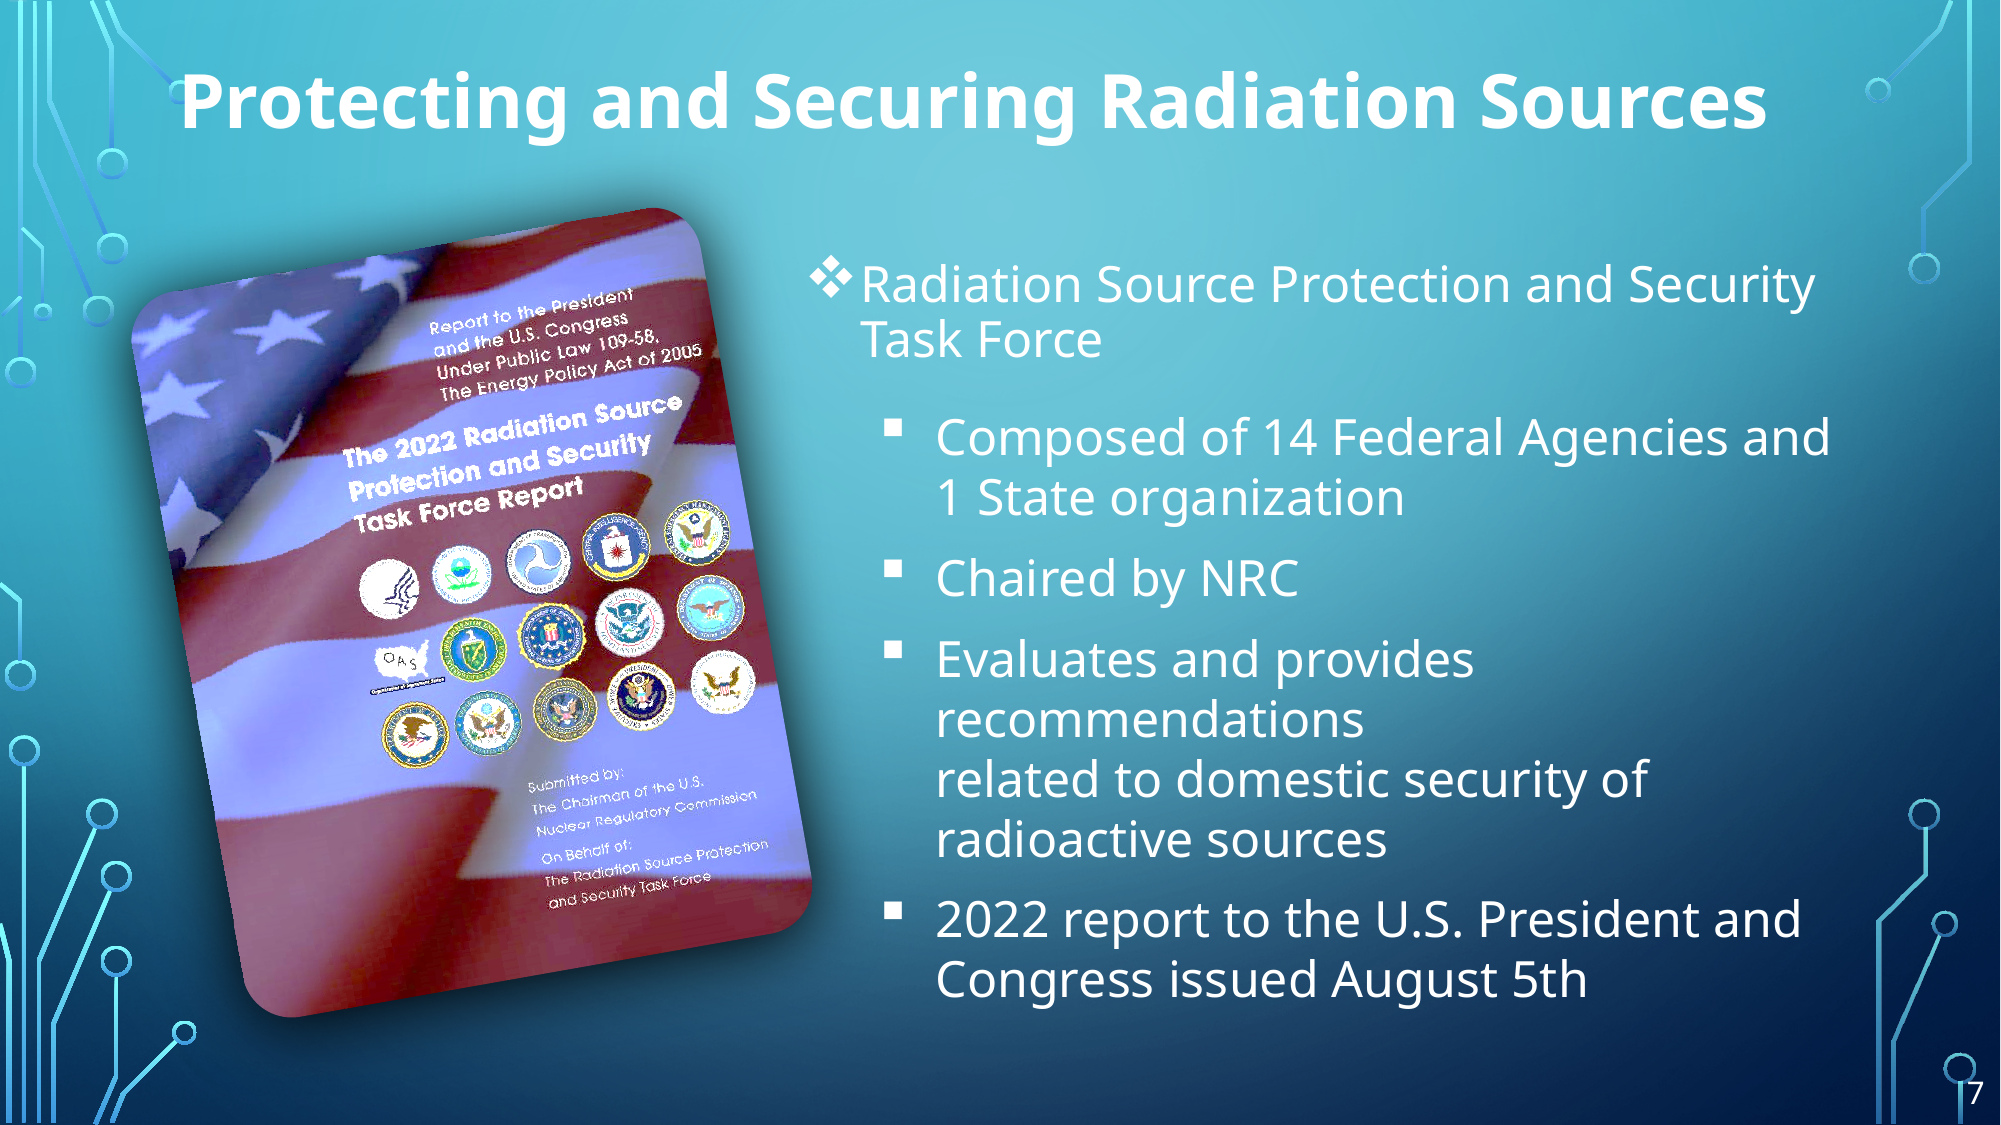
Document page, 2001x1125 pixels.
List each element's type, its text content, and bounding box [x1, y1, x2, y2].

title Protecting and Securing Radiation Sources [34, 31, 1877, 177]
text_box Radiation Source Protection and Security Task Force Composed of 14 Federal Agencies and 1 State organization Chaired by NRC Evaluates and provides recommendations related to domestic security of radioactive sources 2022 report to the U.S. President and Congress issued August 5th [789, 252, 1929, 973]
picture [131, 210, 813, 1016]
slide_number 7 [1876, 1065, 2000, 1125]
